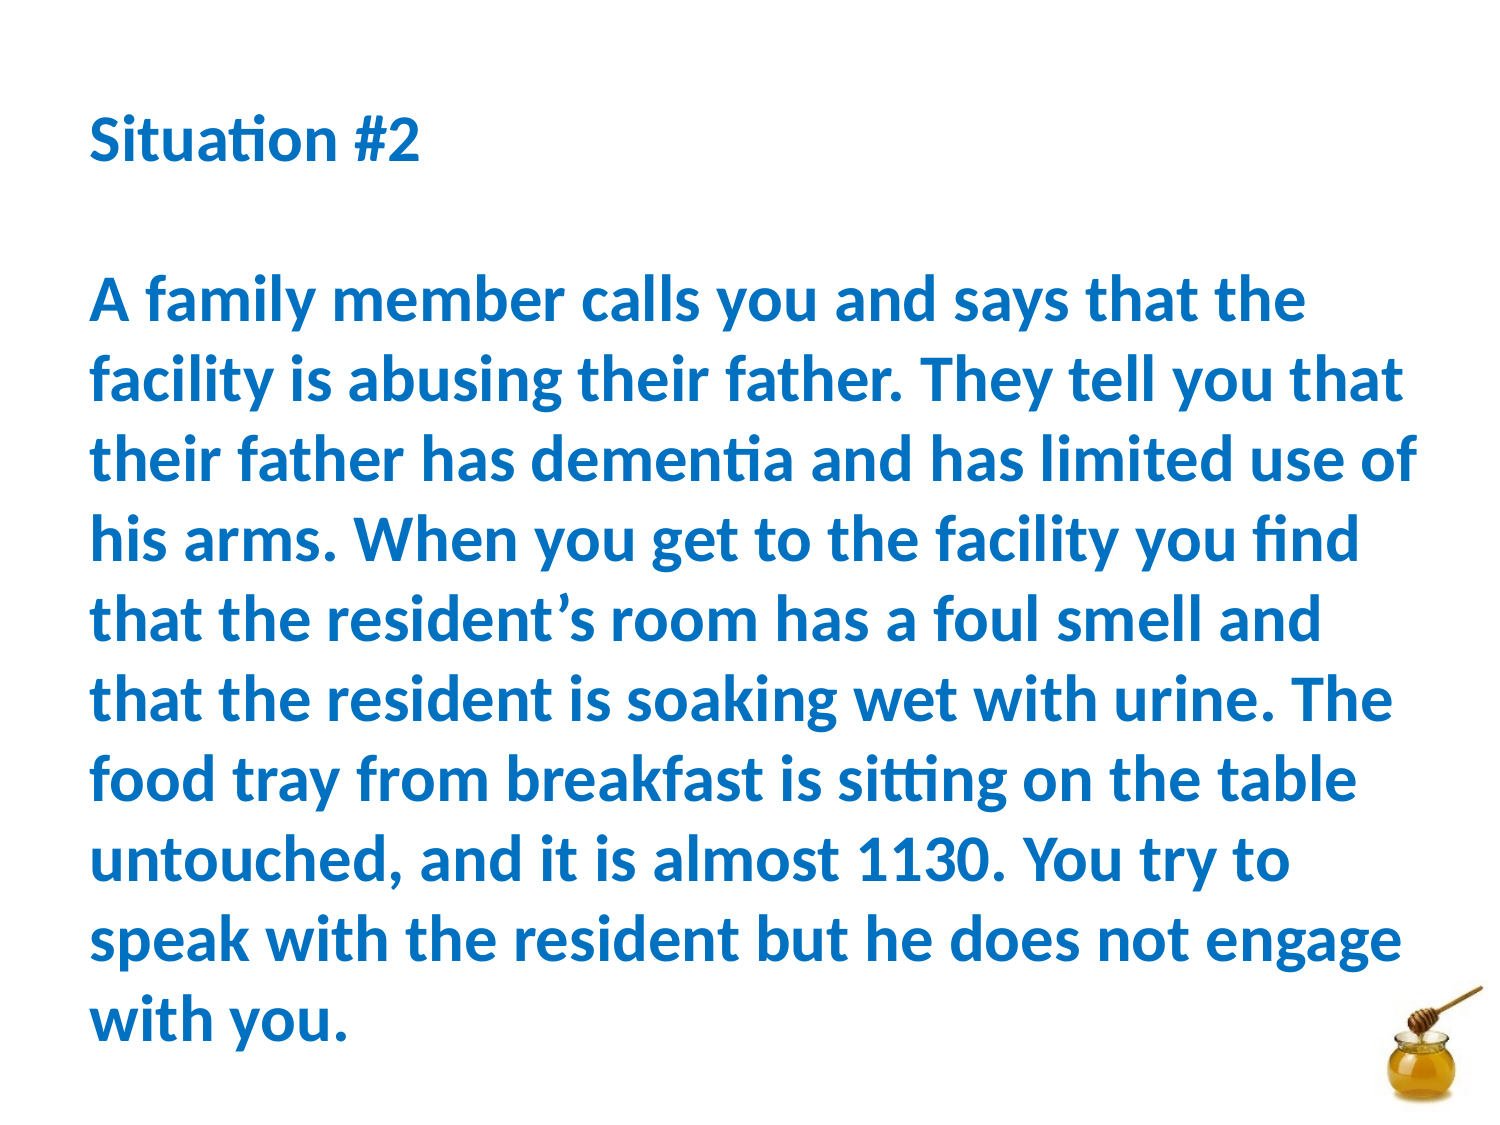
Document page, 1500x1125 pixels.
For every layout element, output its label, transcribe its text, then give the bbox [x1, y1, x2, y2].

text_box Situation #2 A family member calls you and says that the facility is abusing their father. They tell you that their father has dementia and has limited use of his arms. When you get to the facility you find that the resident’s room has a foul smell and that the resident is soaking wet with urine. The food tray from breakfast is sitting on the table untouched, and it is almost 1130. You try to speak with the resident but he does not engage with you. [74, 87, 1438, 1062]
picture [1374, 980, 1488, 1112]
